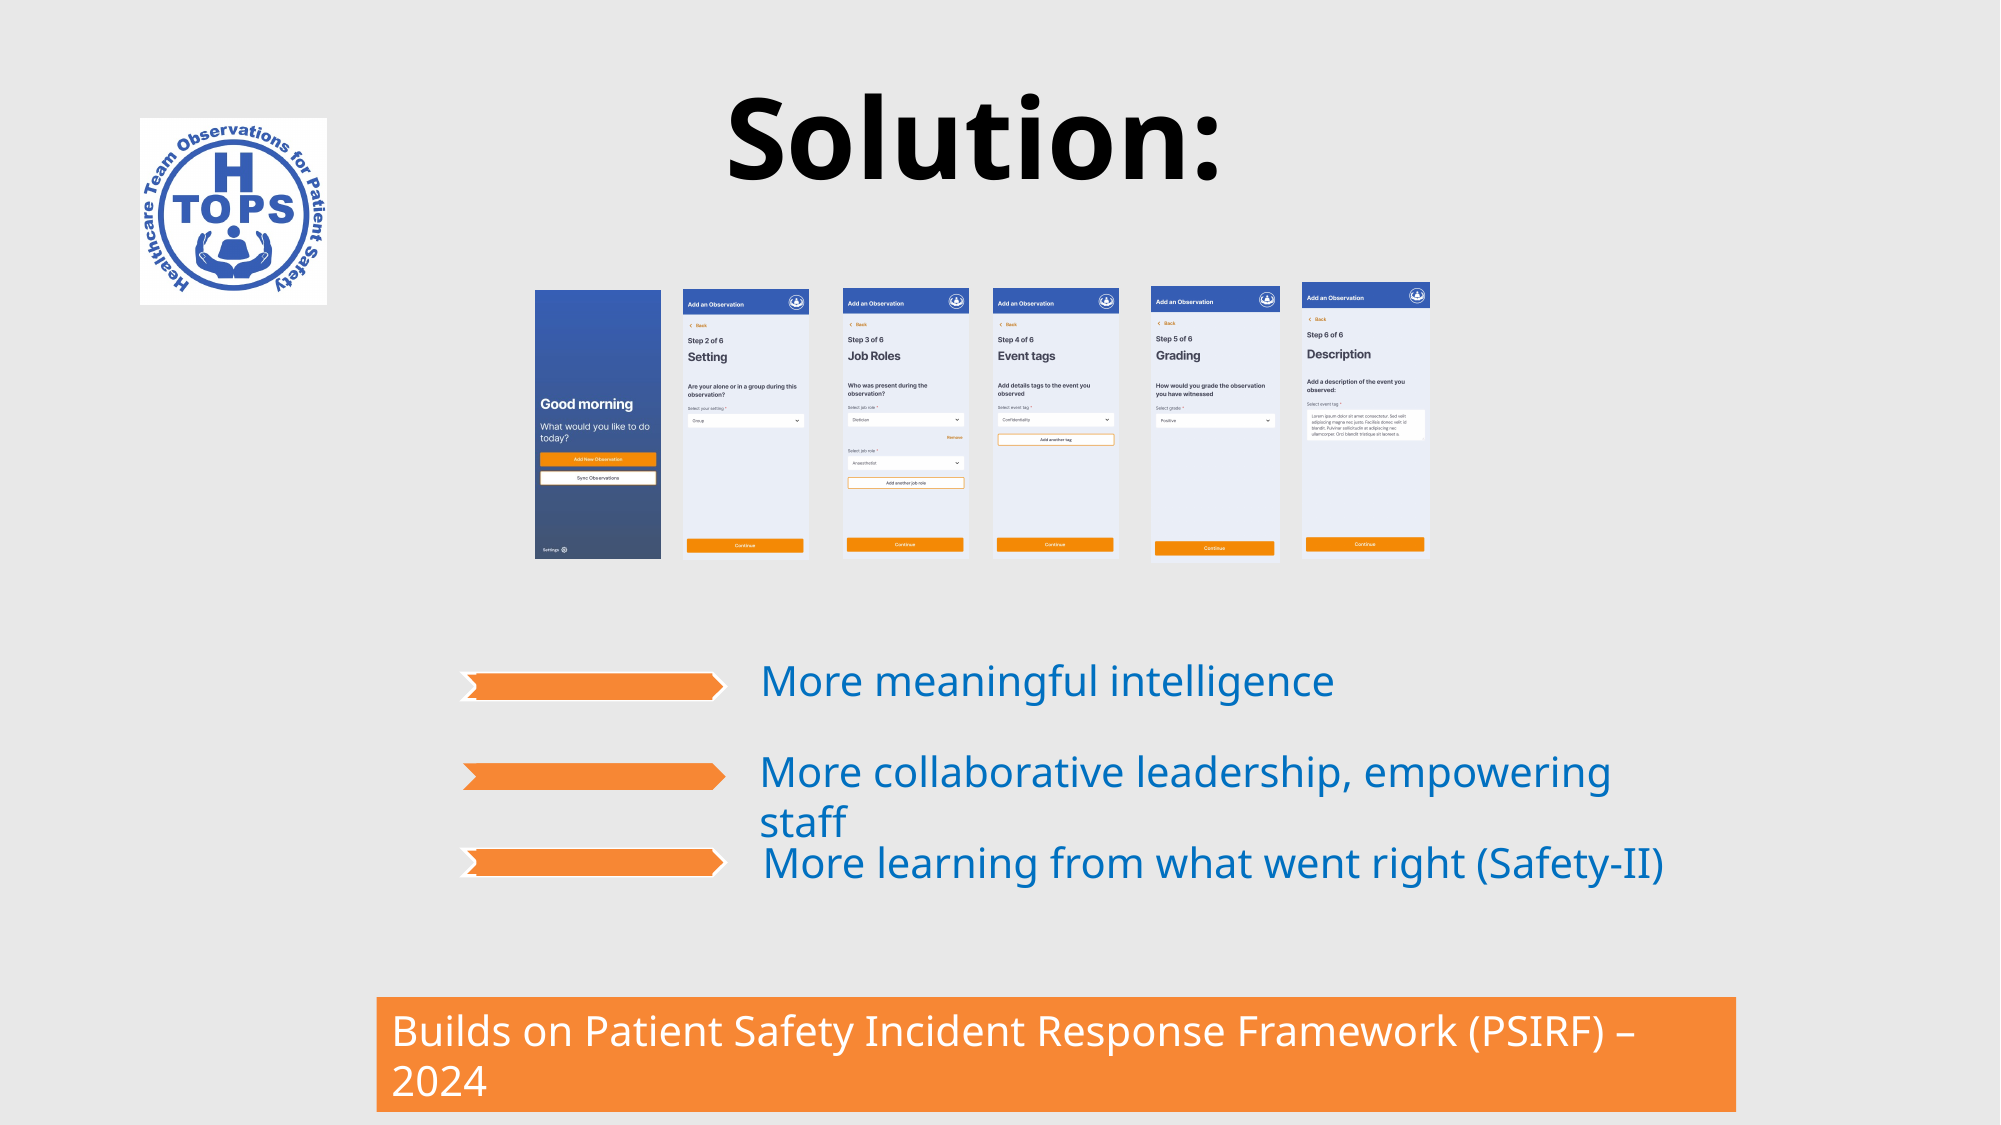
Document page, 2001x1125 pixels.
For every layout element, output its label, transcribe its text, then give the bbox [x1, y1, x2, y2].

picture [140, 118, 327, 305]
picture [843, 287, 970, 560]
picture [993, 287, 1120, 560]
picture [1301, 282, 1431, 560]
text_box Builds on Patient Safety Incident Response Framework (PSIRF) – 2024 [376, 997, 1737, 1112]
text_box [462, 848, 727, 877]
text_box More meaningful intelligence [745, 646, 1803, 712]
text_box More collaborative leadership, empowering staff [744, 738, 1645, 854]
picture [682, 288, 809, 561]
picture [534, 289, 661, 560]
text_box More learning from what went right (Safety-II) [747, 829, 1920, 895]
picture [1151, 285, 1280, 563]
subtitle Solution: [142, 59, 1807, 349]
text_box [462, 672, 727, 701]
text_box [462, 762, 727, 791]
